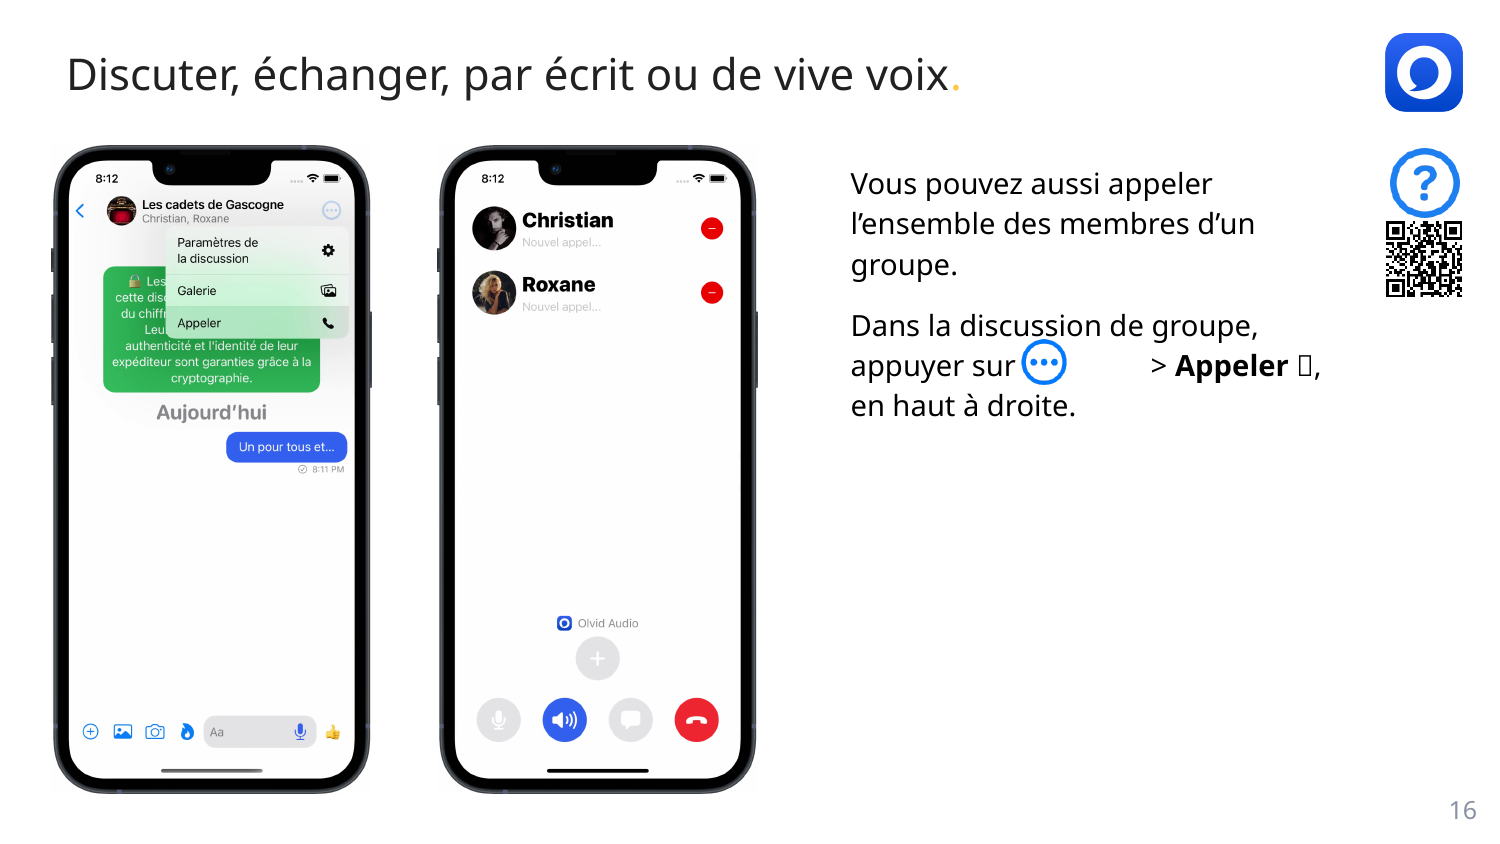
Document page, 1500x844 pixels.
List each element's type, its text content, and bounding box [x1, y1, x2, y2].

picture [50, 145, 372, 794]
title Discuter, échanger, par écrit ou de vive voix. [51, 0, 1462, 146]
picture [436, 145, 758, 794]
picture [1385, 145, 1462, 297]
picture [1020, 339, 1067, 386]
slide_number ‹#› [1142, 788, 1493, 834]
list Vous pouvez aussi appeler l’ensemble des membres d’un groupe. Dans la discussion de groupe, appuyer sur > Appeler 📞, en haut à droite. [835, 145, 1387, 789]
